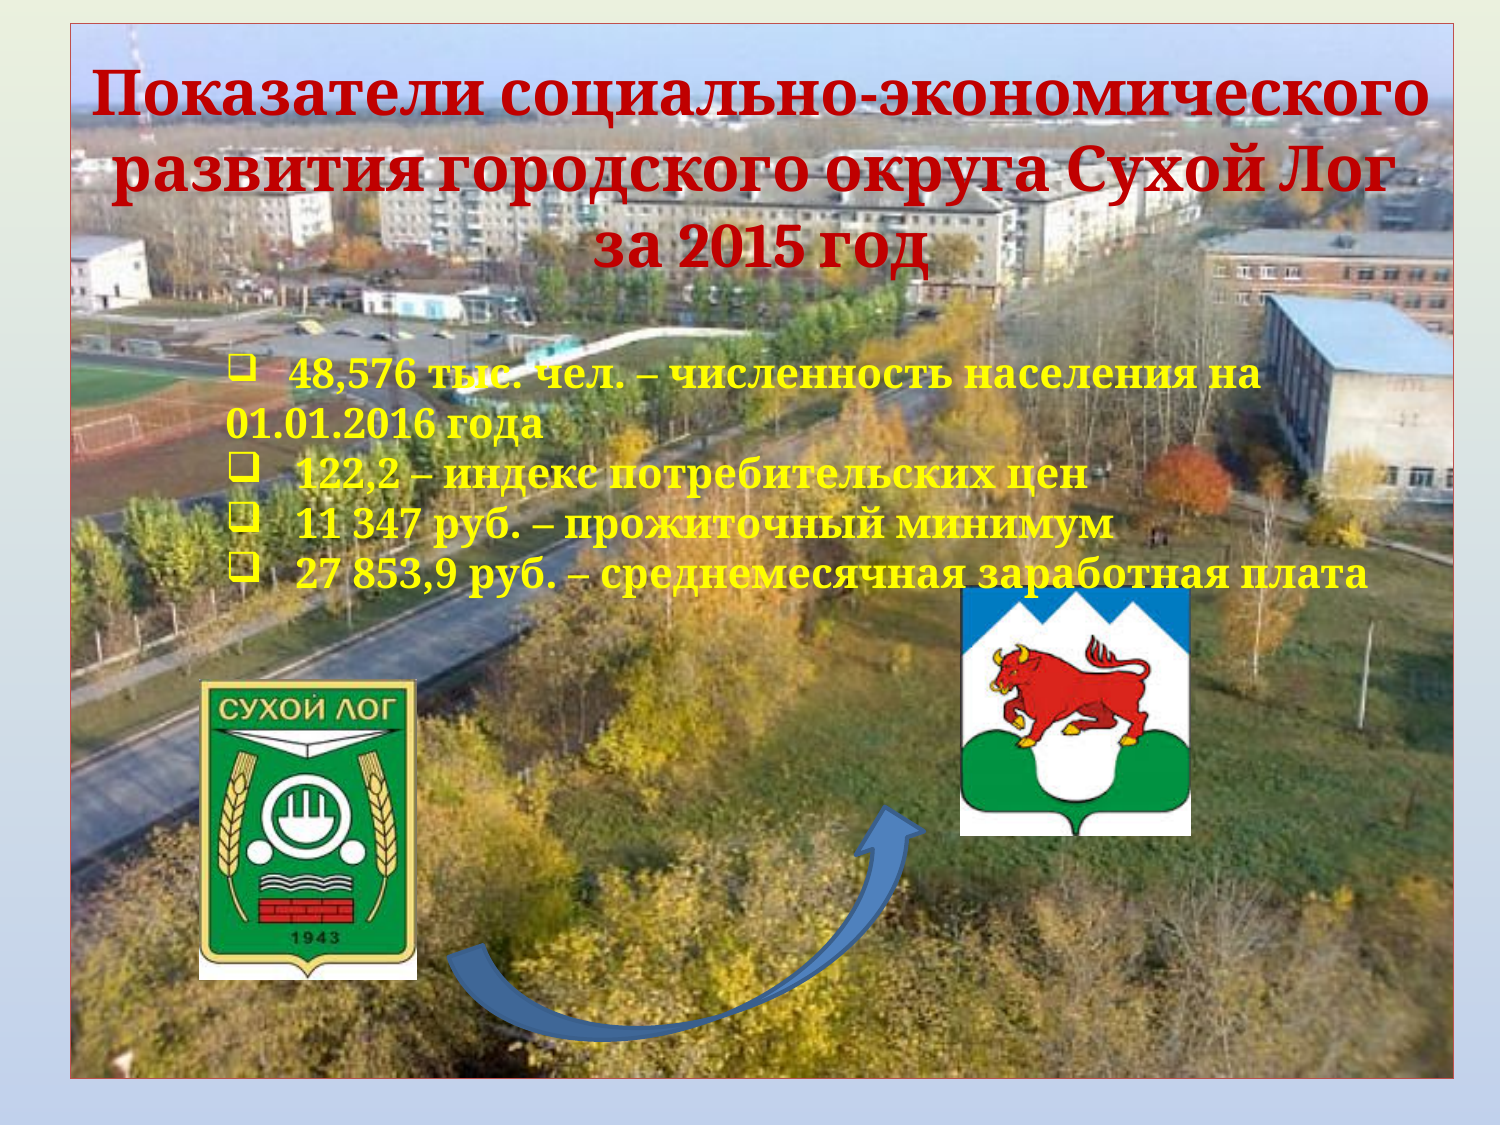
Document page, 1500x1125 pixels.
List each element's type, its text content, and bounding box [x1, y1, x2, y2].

text_box [446, 804, 927, 1042]
text_box 48,576 тыс. чел. – численность населения на 01.01.2016 года 122,2 – индекс потребительских цен 11 347 руб. – прожиточный минимум 27 853,9 руб. – среднемесячная заработная плата [210, 339, 1395, 605]
picture [198, 679, 417, 980]
title Показатели социально-экономического развития городского округа Сухой Лог за 2015 год [70, 23, 1454, 1079]
picture [960, 585, 1191, 837]
